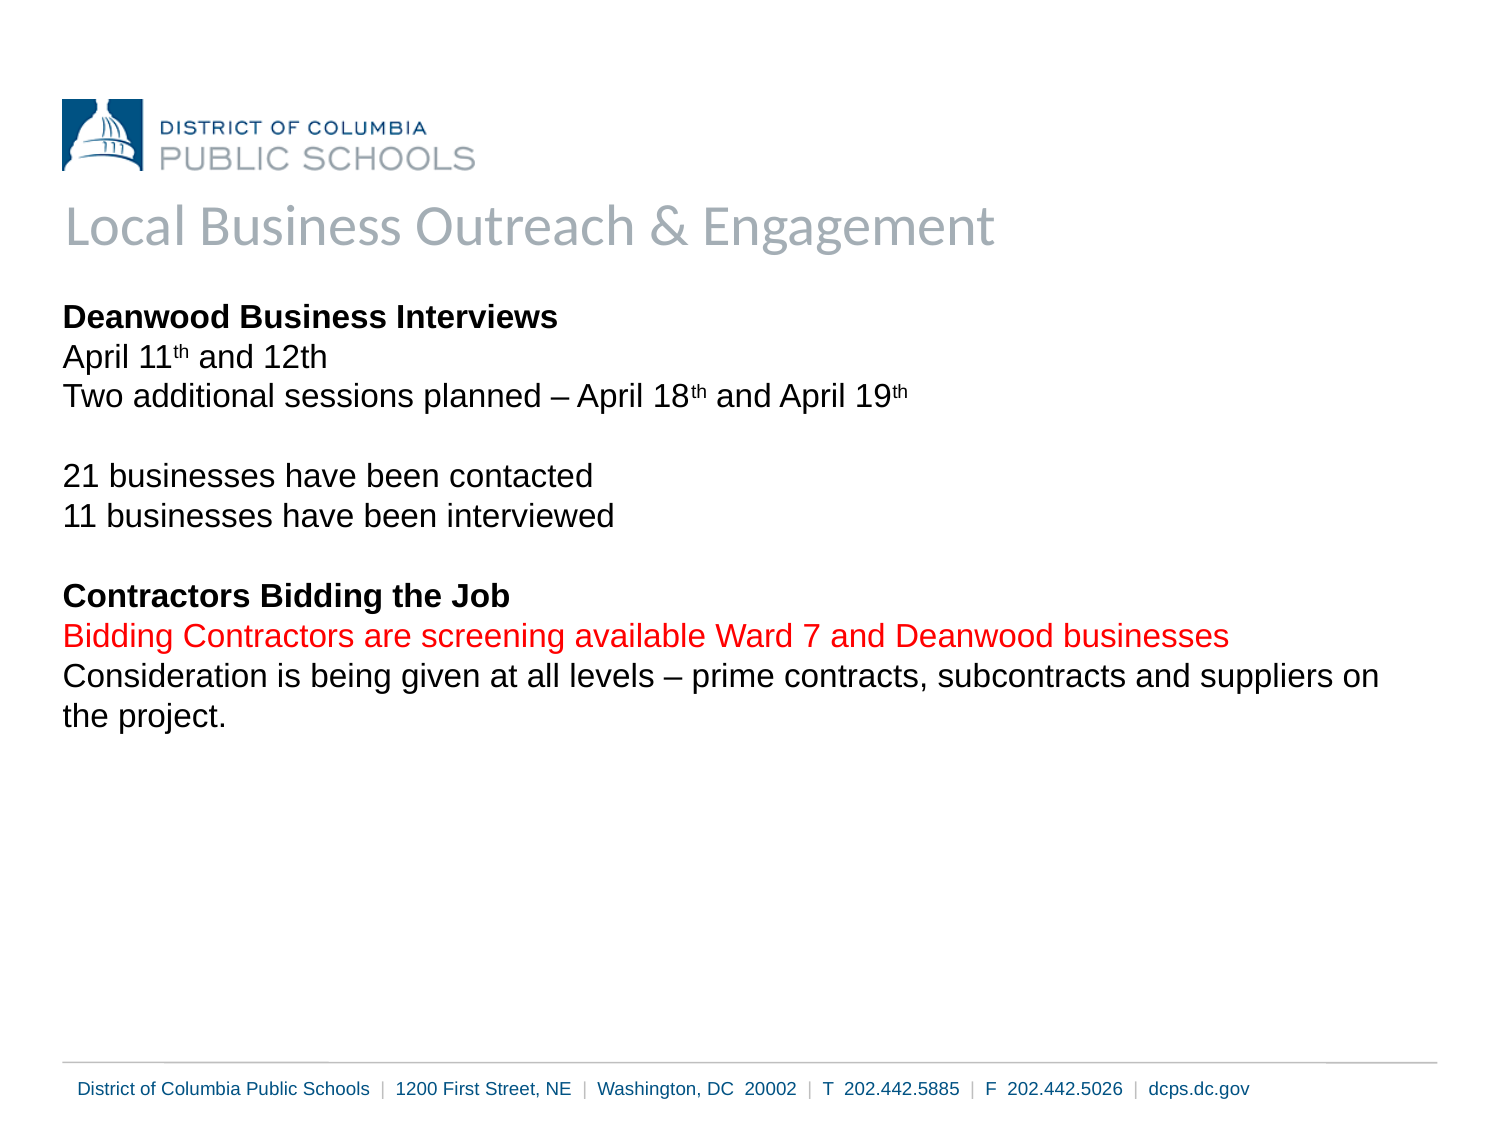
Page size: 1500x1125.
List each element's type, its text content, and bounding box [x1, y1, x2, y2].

list Local Business Outreach & Engagement [50, 202, 1426, 265]
picture [62, 99, 475, 171]
text_box Deanwood Business Interviews April 11th and 12th Two additional sessions planned – April 18th and April 19th 21 businesses have been contacted 11 businesses have been interviewed Contractors Bidding the Job Bidding Contractors are screening available Ward 7 and Deanwood businesses Consideration is being given at all levels – prime contracts, subcontracts and suppliers on the project. [48, 287, 1426, 807]
